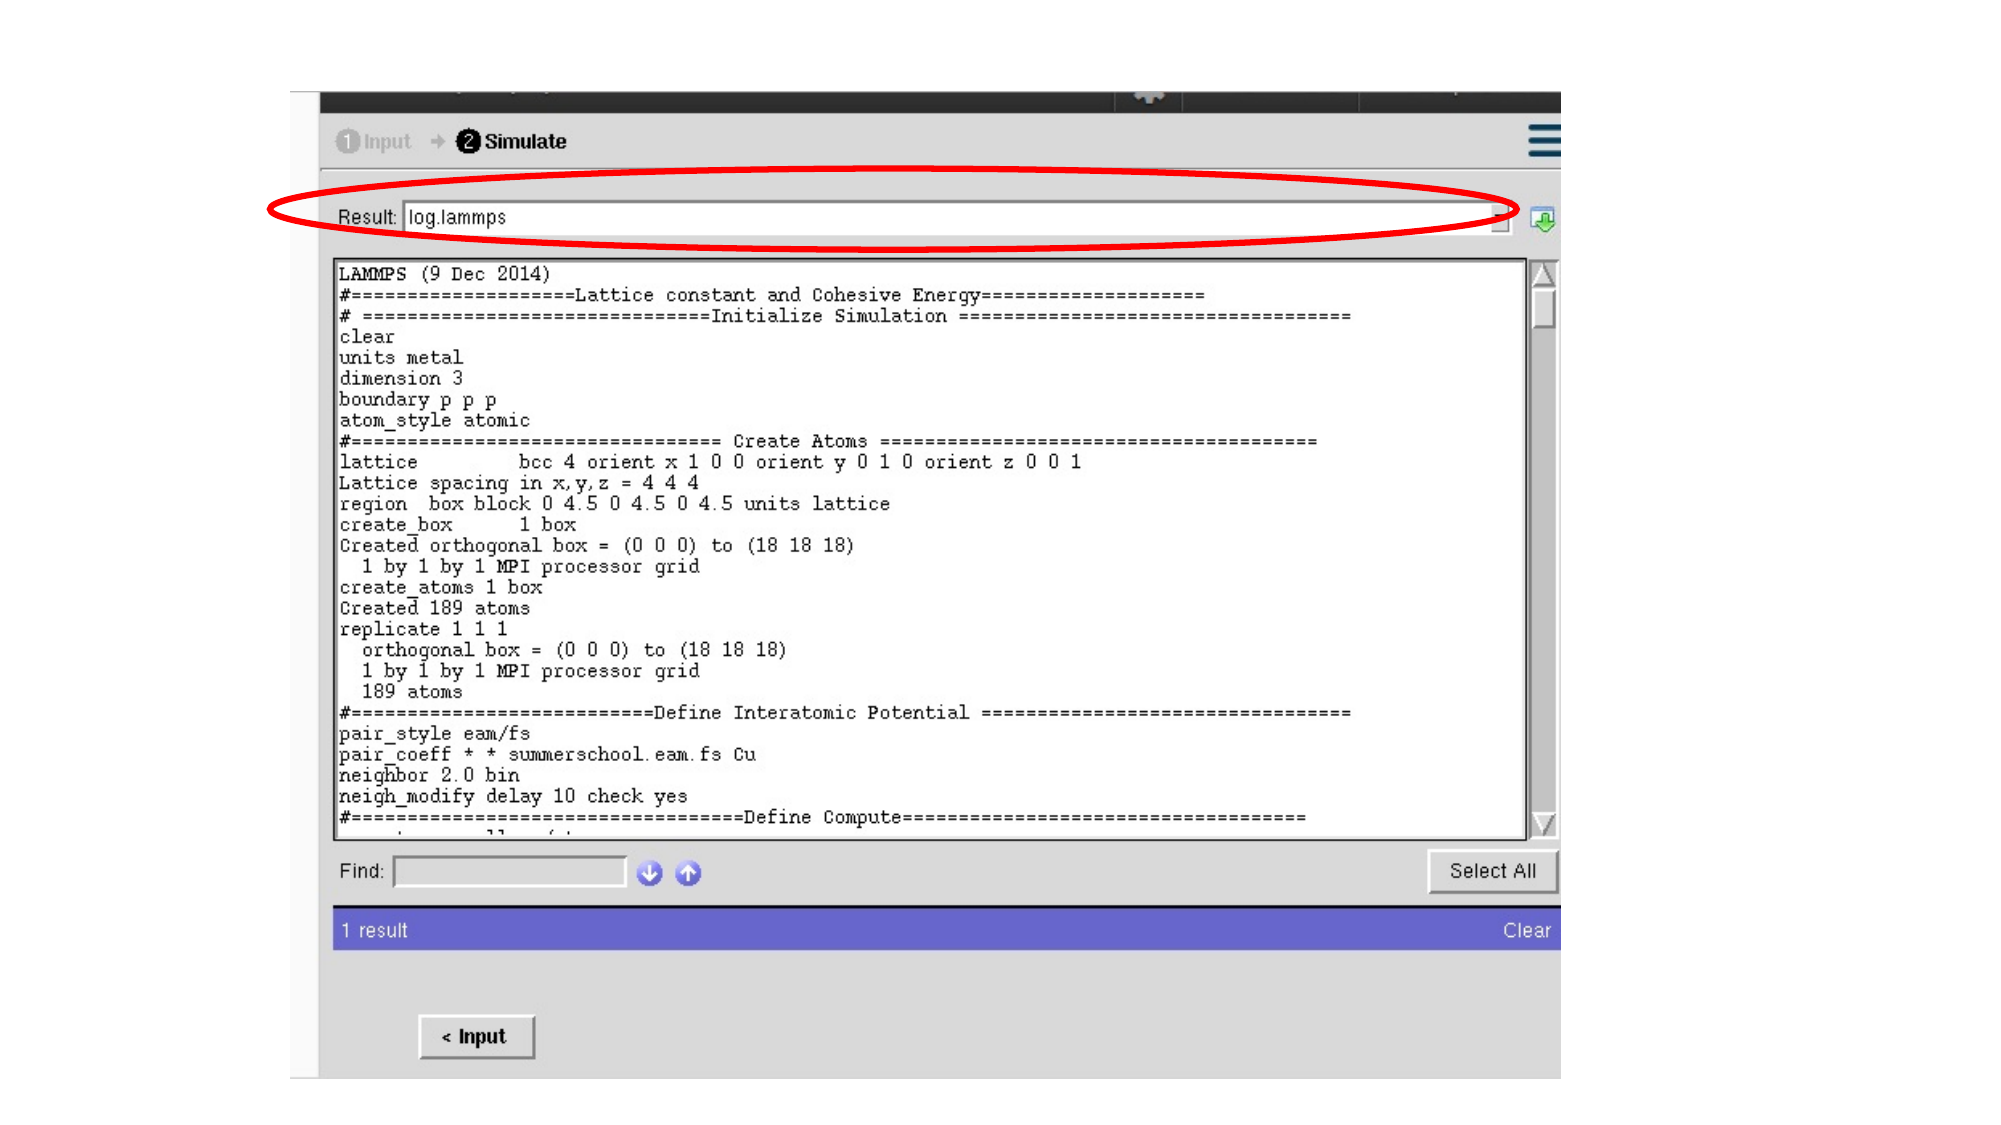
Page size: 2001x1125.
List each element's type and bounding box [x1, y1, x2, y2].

text_box [268, 197, 290, 221]
list [290, 91, 1561, 1079]
